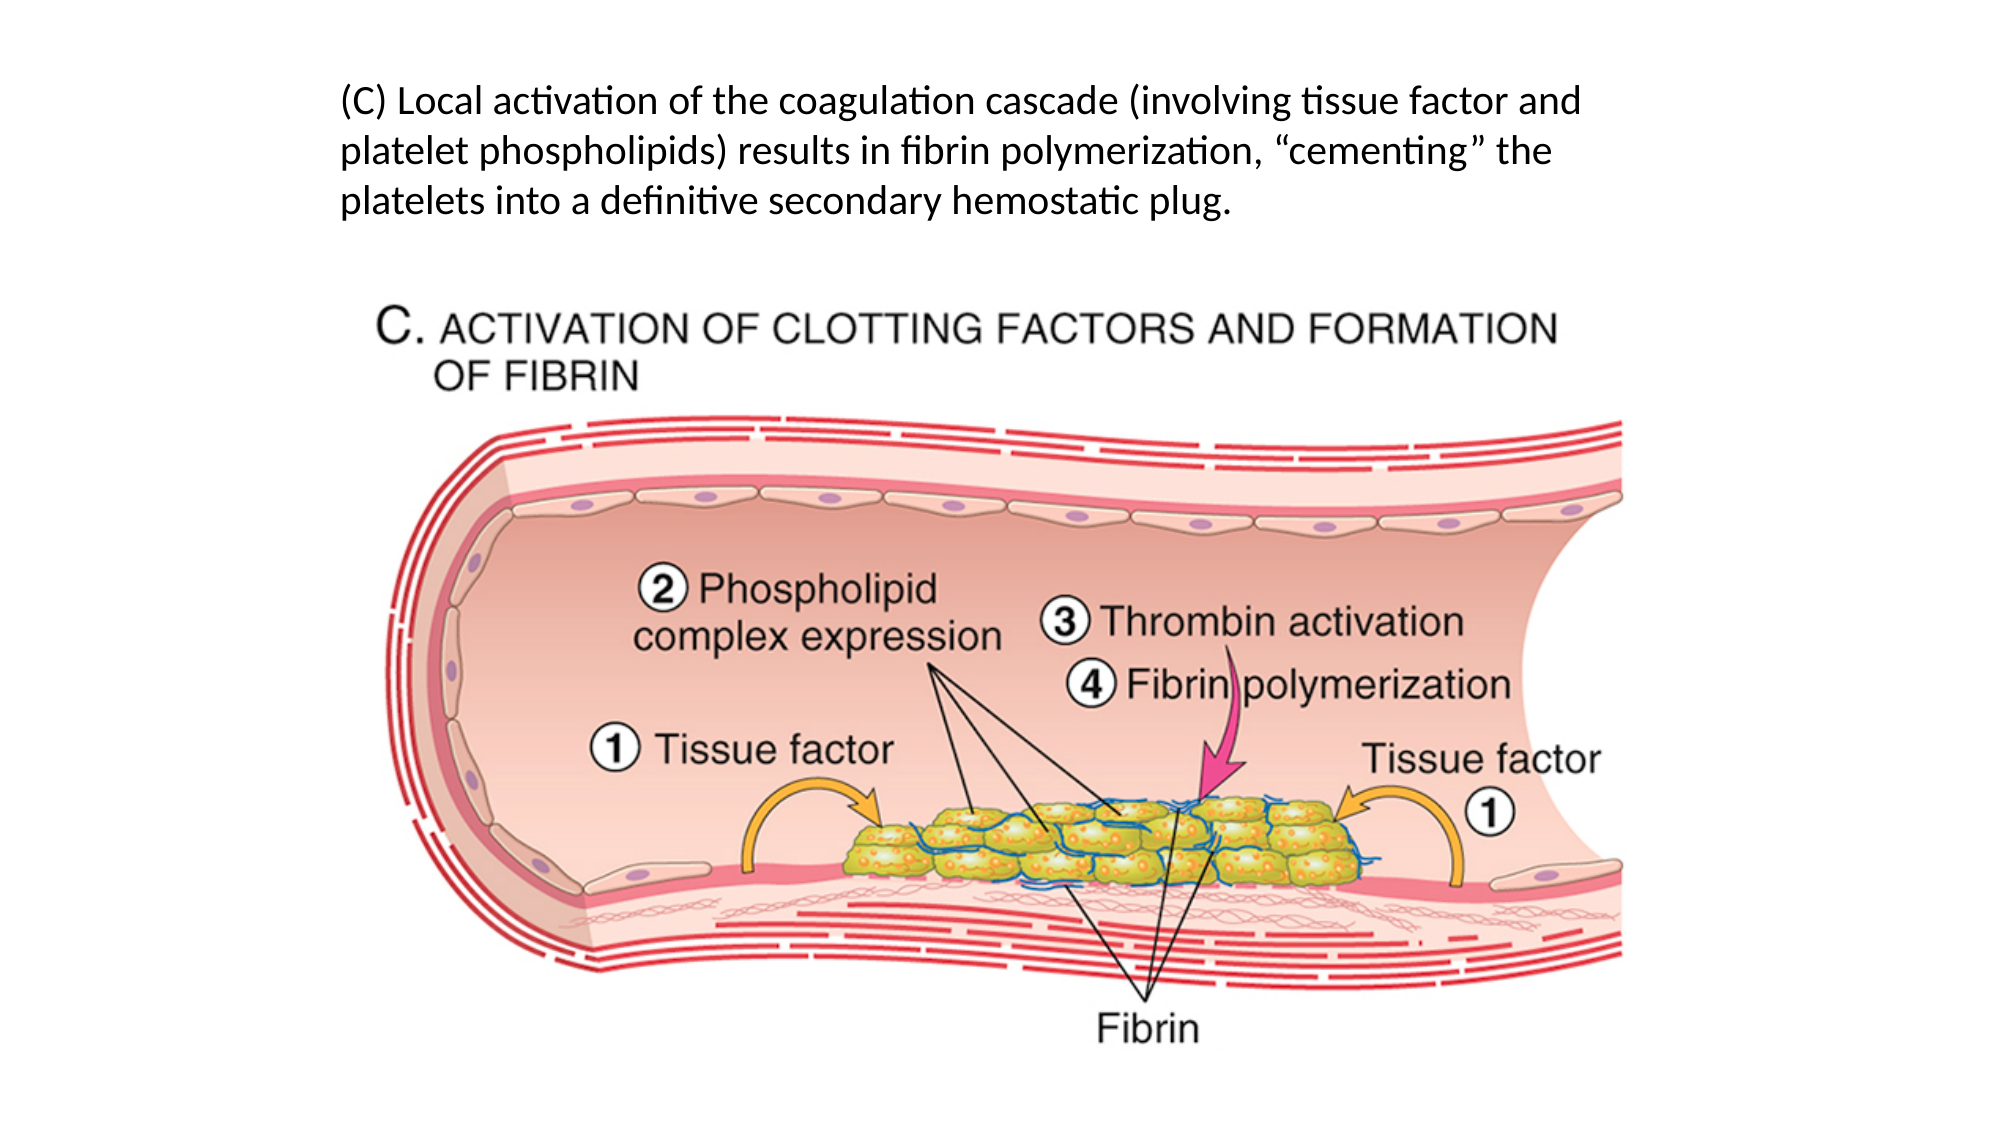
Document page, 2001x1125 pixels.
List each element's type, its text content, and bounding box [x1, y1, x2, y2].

picture [372, 294, 1628, 1052]
text_box (C) Local activation of the coagulation cascade (involving tissue factor and platelet phospholipids) results in fibrin polymerization, “cementing” the platelets into a definitive secondary hemostatic plug. [325, 65, 1683, 231]
